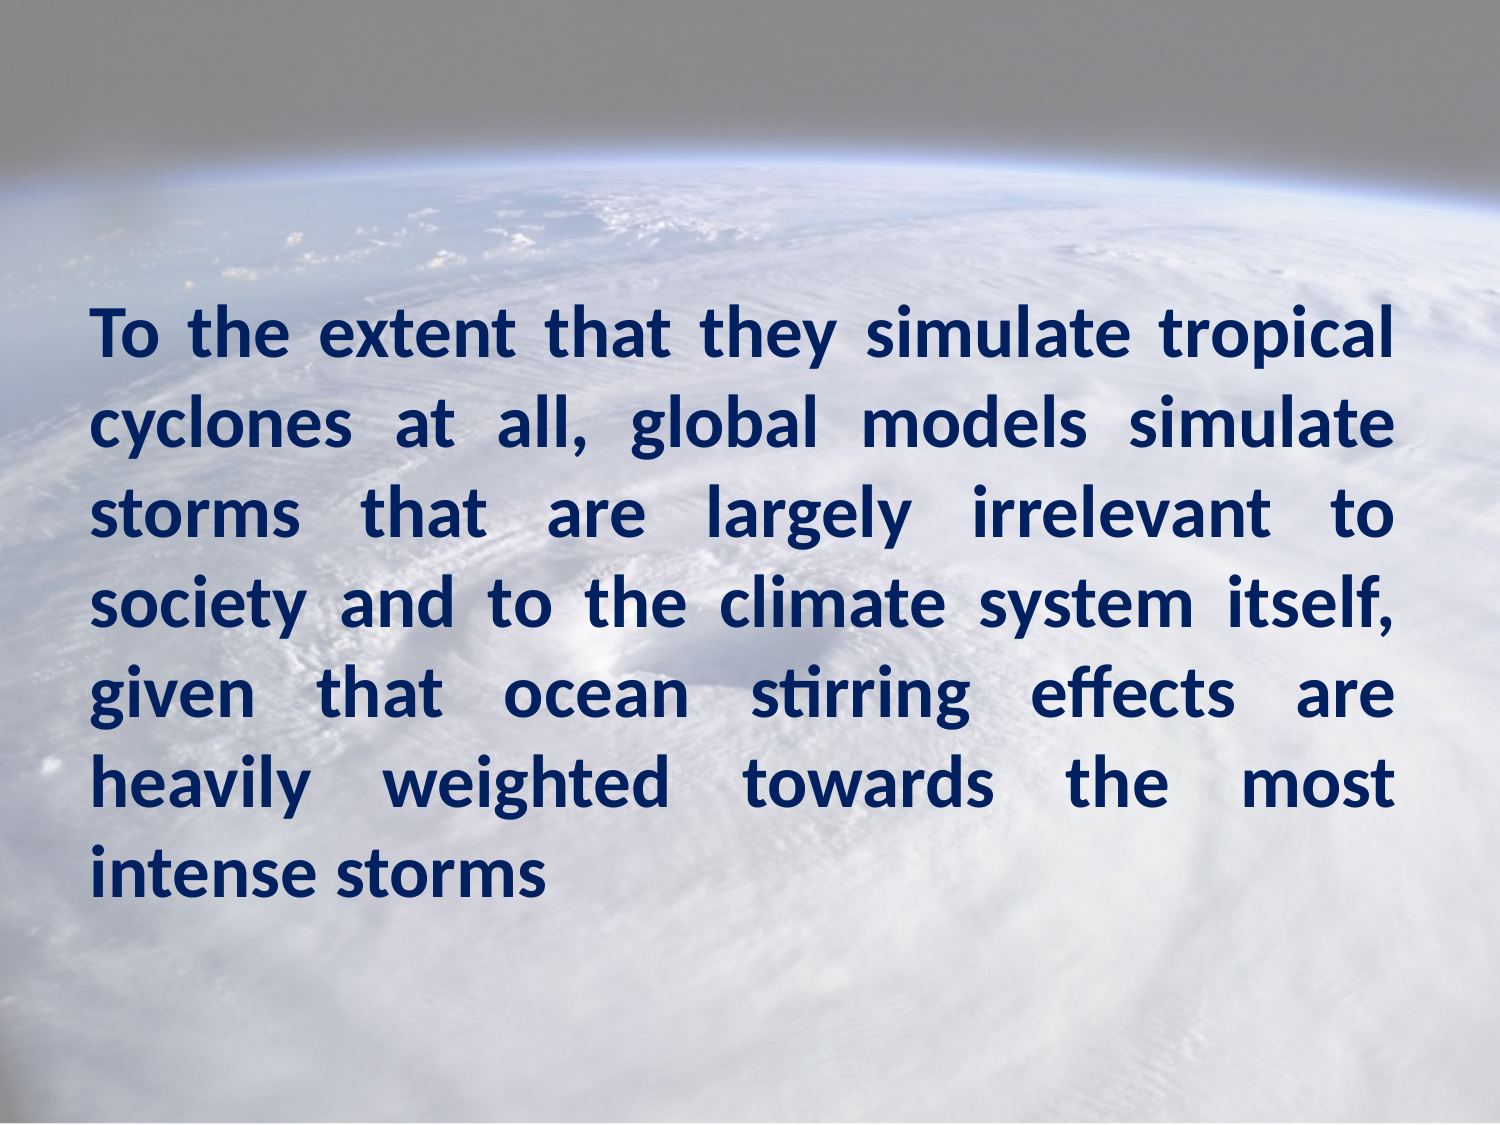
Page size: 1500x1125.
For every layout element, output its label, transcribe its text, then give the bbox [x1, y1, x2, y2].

picture [0, 0, 1500, 1125]
text_box To the extent that they simulate tropical cyclones at all, global models simulate storms that are largely irrelevant to society and to the climate system itself, given that ocean stirring effects are heavily weighted towards the most intense storms [74, 274, 1413, 920]
